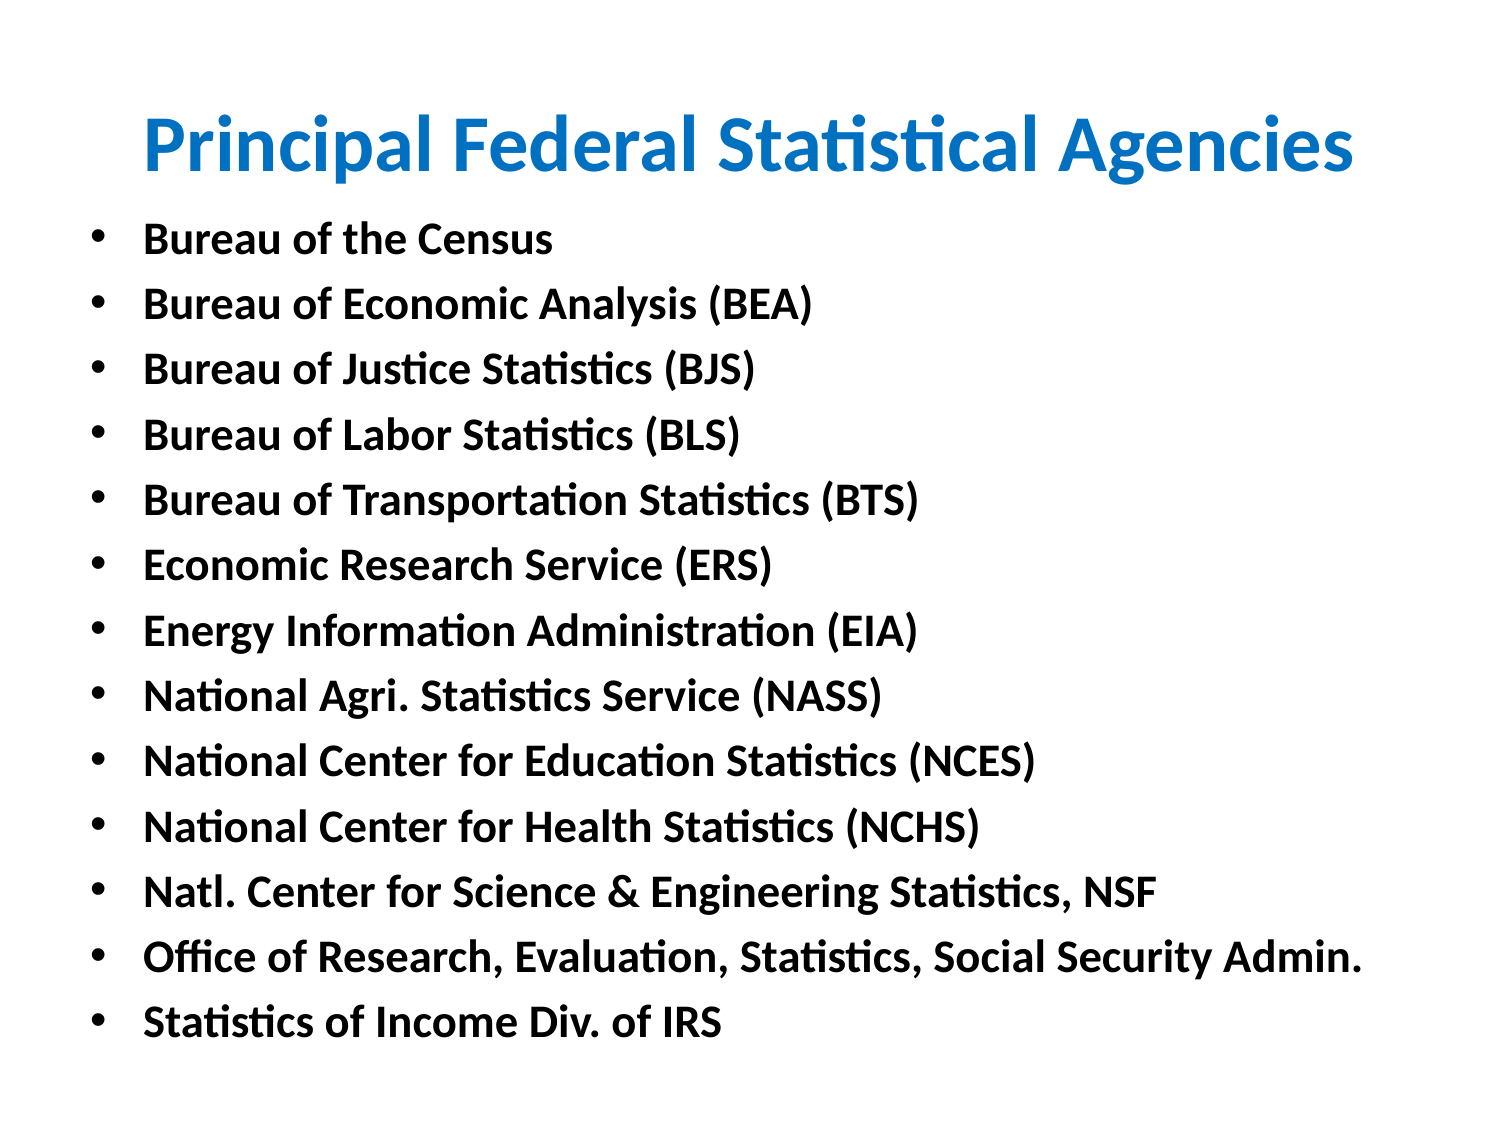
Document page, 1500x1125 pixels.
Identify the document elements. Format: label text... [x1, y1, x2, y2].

list Bureau of the Census Bureau of Economic Analysis (BEA) Bureau of Justice Statistics (BJS) Bureau of Labor Statistics (BLS) Bureau of Transportation Statistics (BTS) Economic Research Service (ERS) Energy Information Administration (EIA) National Agri. Statistics Service (NASS) National Center for Education Statistics (NCES) National Center for Health Statistics (NCHS) Natl. Center for Science & Engineering Statistics, NSF Office of Research, Evaluation, Statistics, Social Security Admin. Statistics of Income Div. of IRS [75, 200, 1425, 1063]
title Principal Federal Statistical Agencies [75, 45, 1425, 200]
